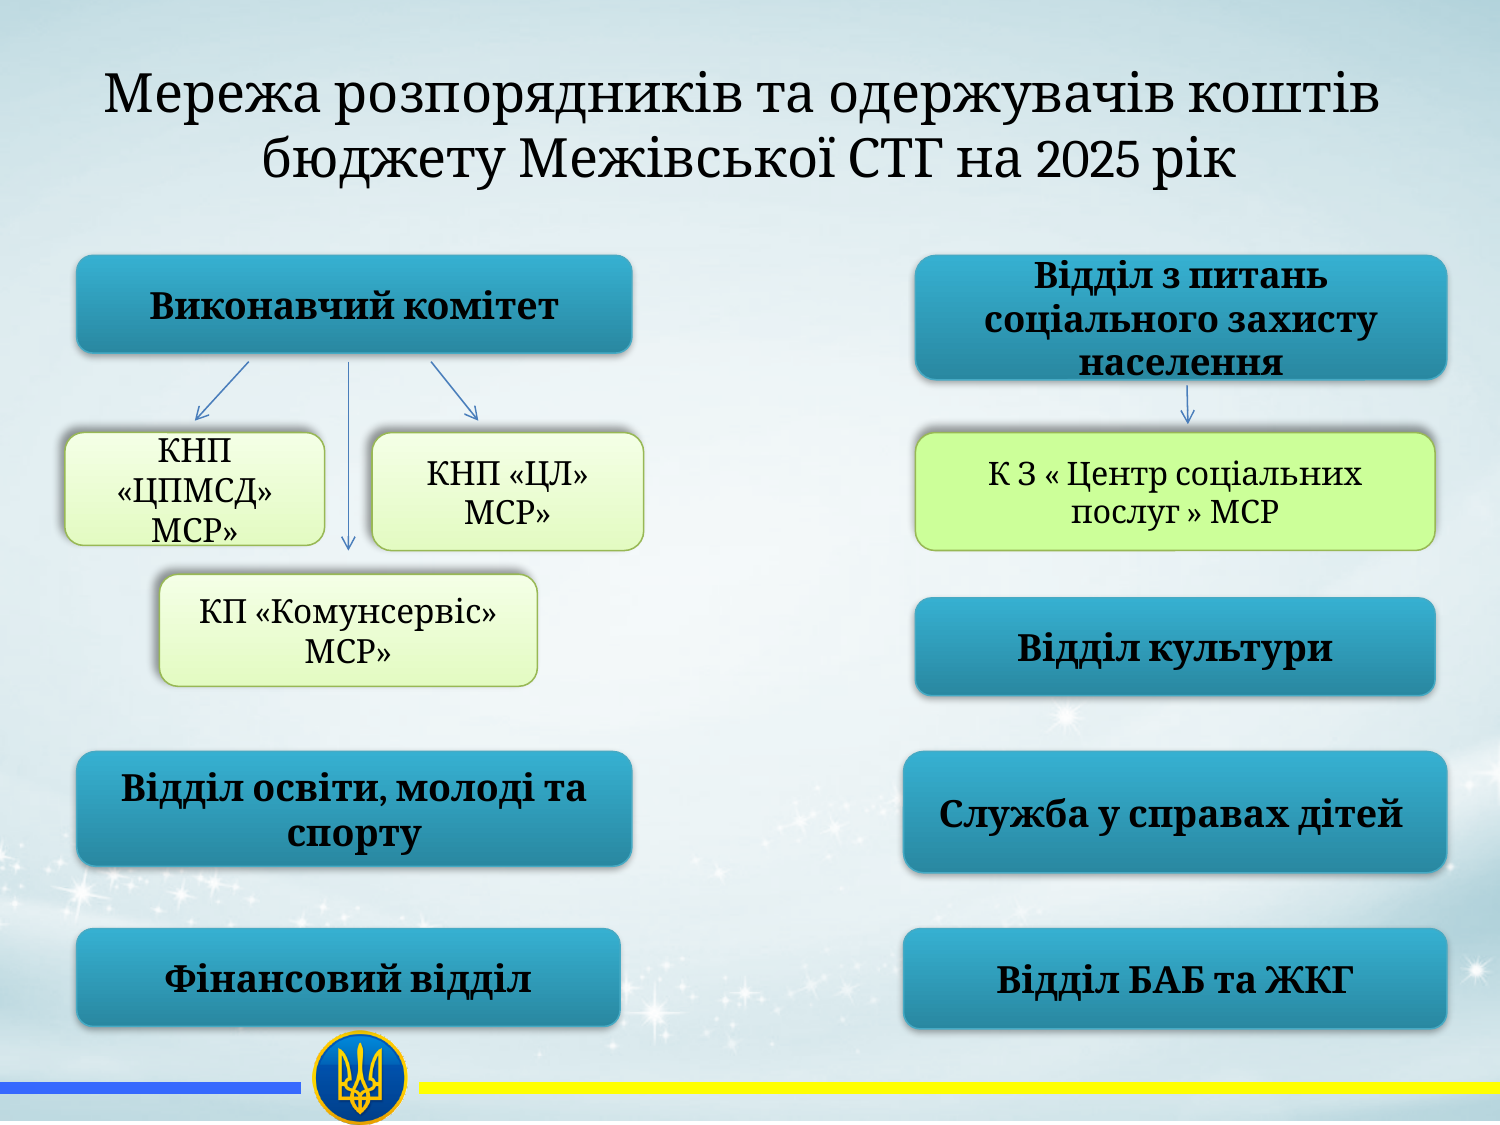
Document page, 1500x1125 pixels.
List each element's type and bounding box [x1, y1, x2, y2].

picture [0, 0, 1500, 1125]
text_box [430, 361, 479, 421]
text_box [194, 361, 249, 421]
